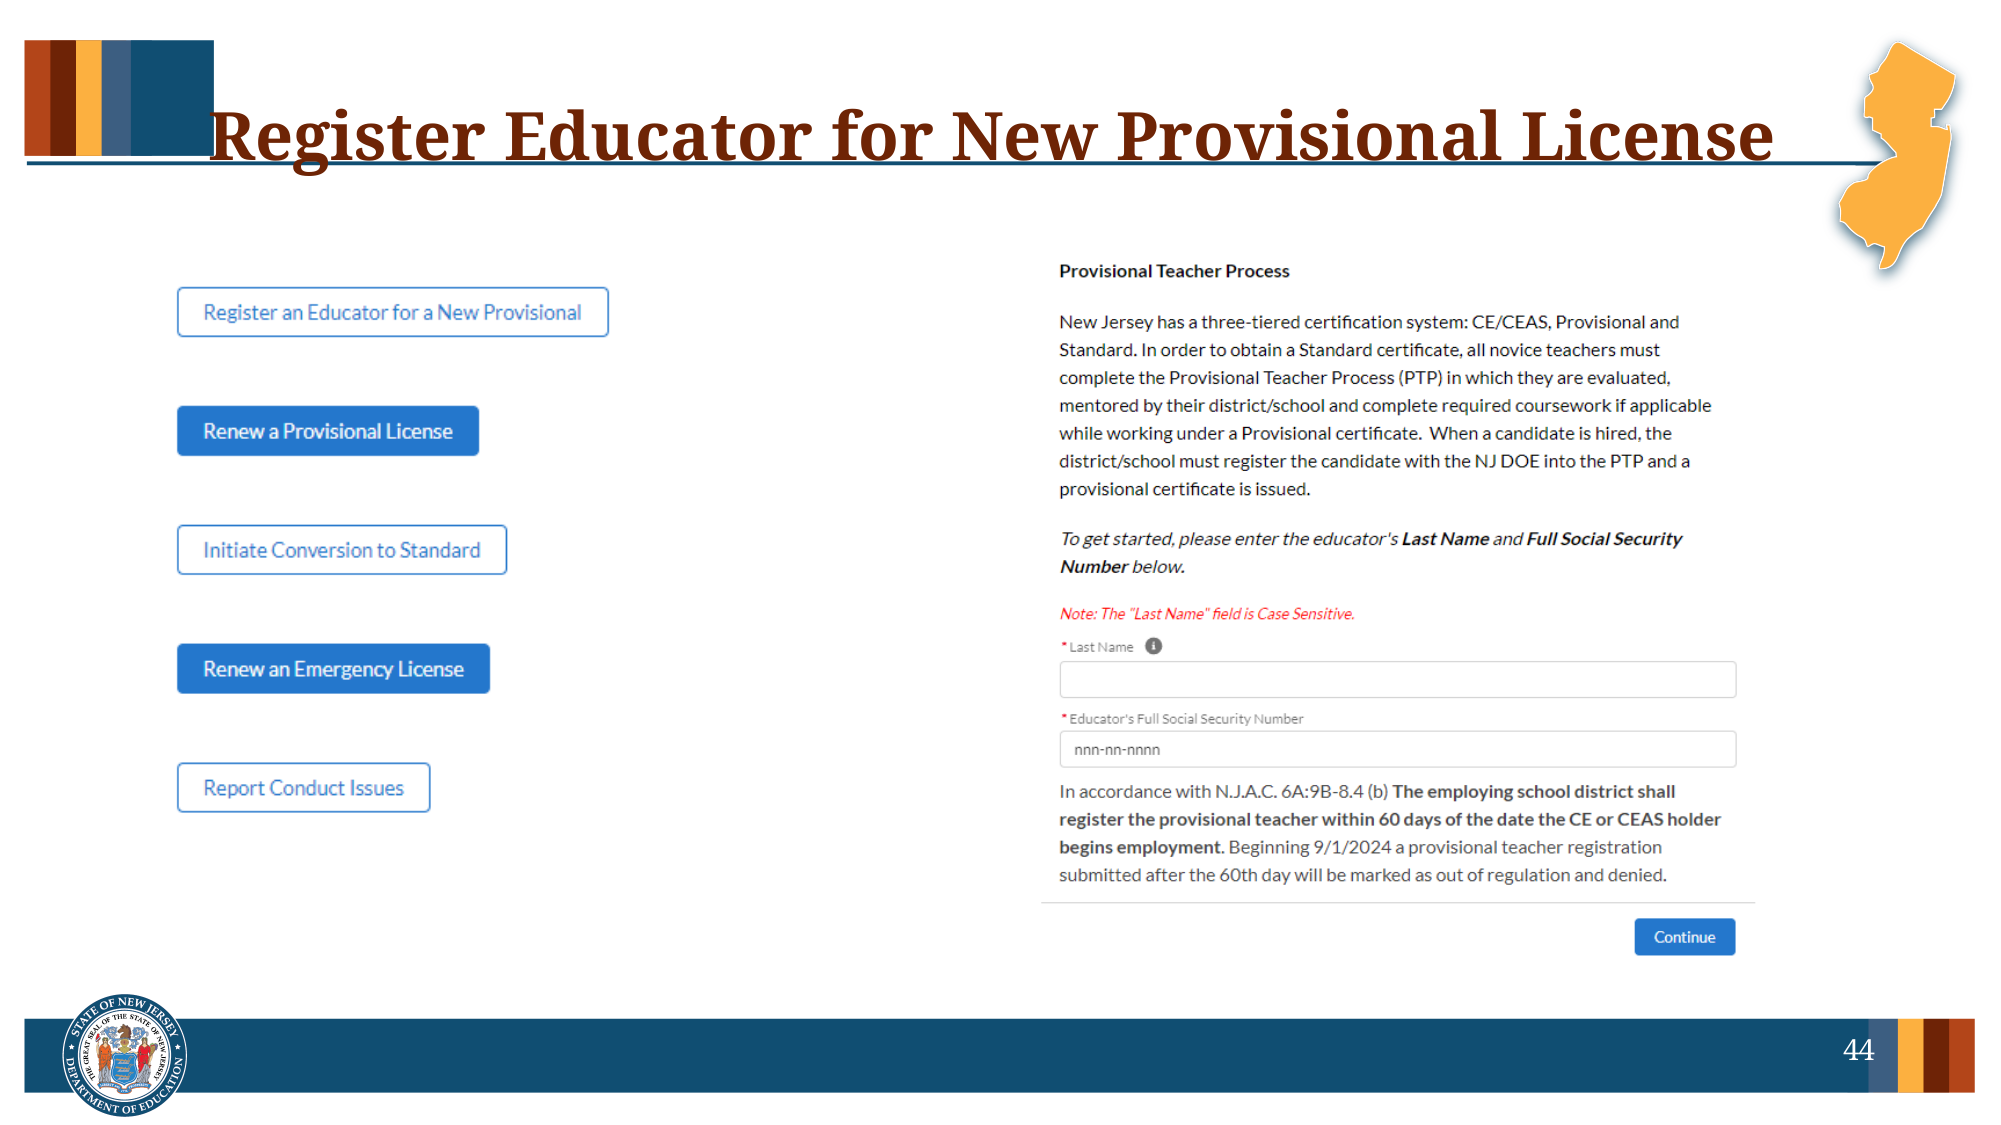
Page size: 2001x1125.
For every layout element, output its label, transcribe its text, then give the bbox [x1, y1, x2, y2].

title Register Educator for New Provisional License [206, 19, 1863, 228]
picture [24, 26, 1976, 295]
picture [1876, 992, 1975, 1119]
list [118, 265, 679, 841]
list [1034, 234, 1760, 973]
slide_number 44 [1425, 730, 1876, 1125]
picture [24, 992, 1425, 1119]
